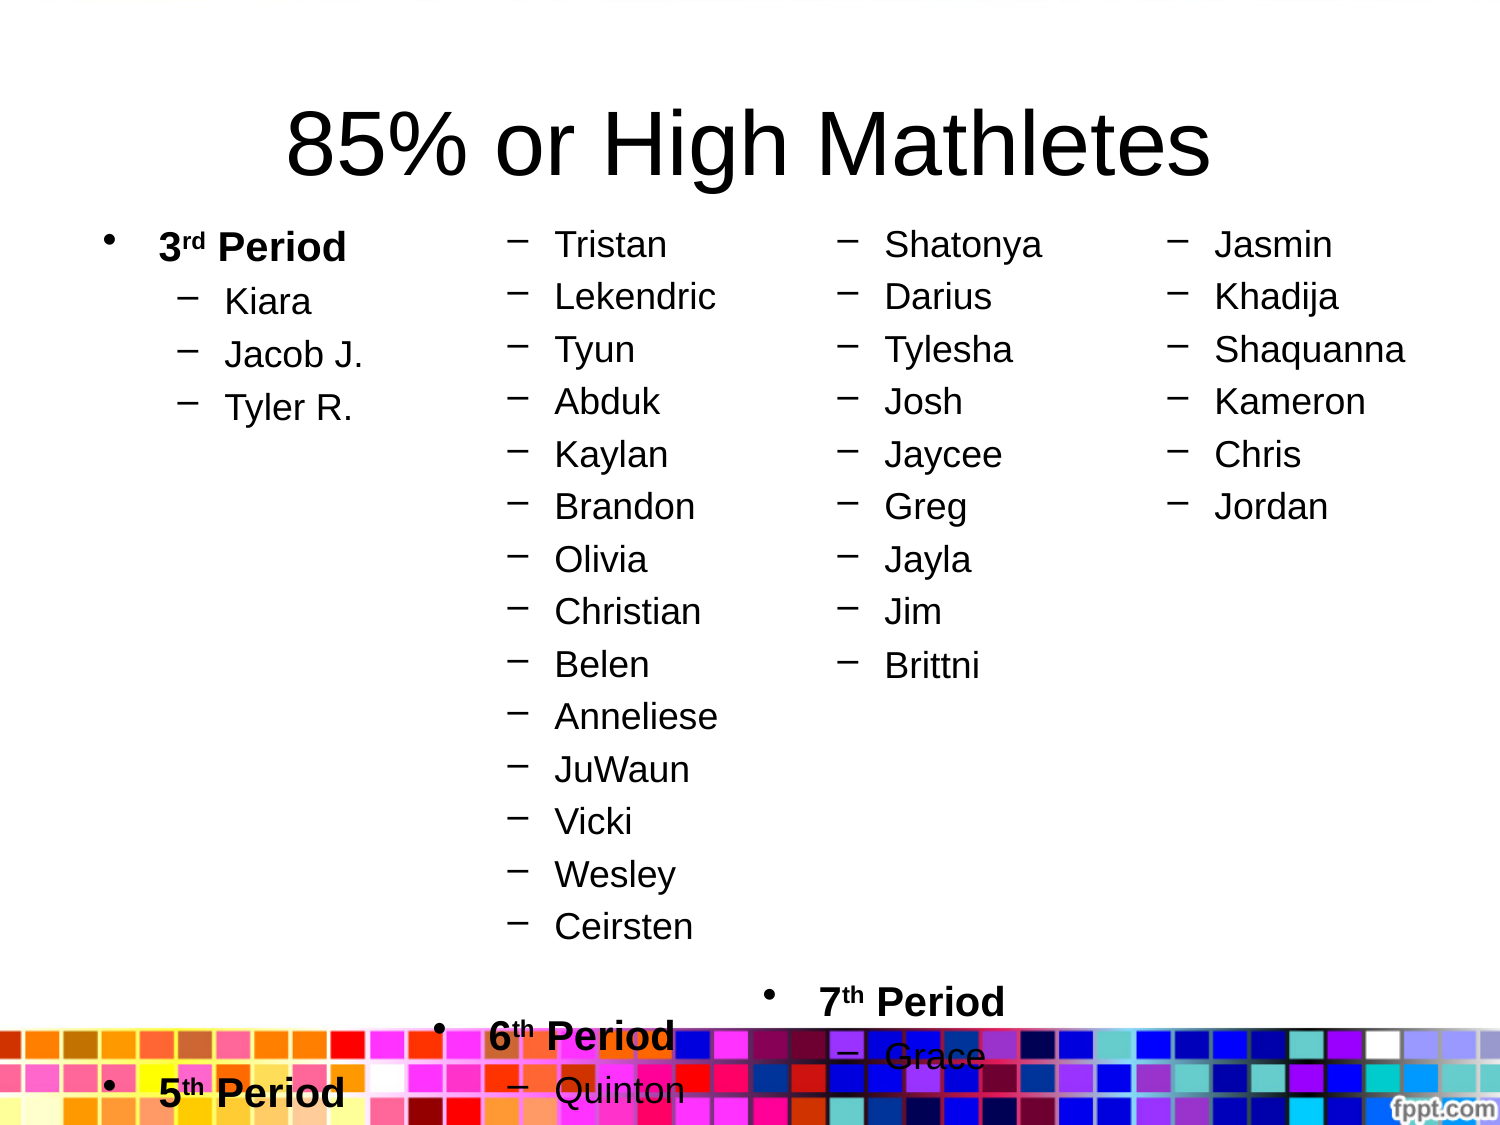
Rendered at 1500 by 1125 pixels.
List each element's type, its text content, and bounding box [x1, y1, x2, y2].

title 85% or High Mathletes [74, 44, 1426, 233]
picture [0, 0, 1500, 1125]
list 3rd Period Kiara Jacob J. Tyler R. 5th Period Tristan Lekendric Tyun Abduk Kaylan Brandon Olivia Christian Belen Anneliese JuWaun Vicki Wesley Ceirsten 6th Period Quinton Shatonya Darius Tylesha Josh Jaycee Greg Jayla Jim Brittni 7th Period Grace Jasmin Khadija Shaquanna Kameron Chris Jordan [87, 212, 1438, 1125]
